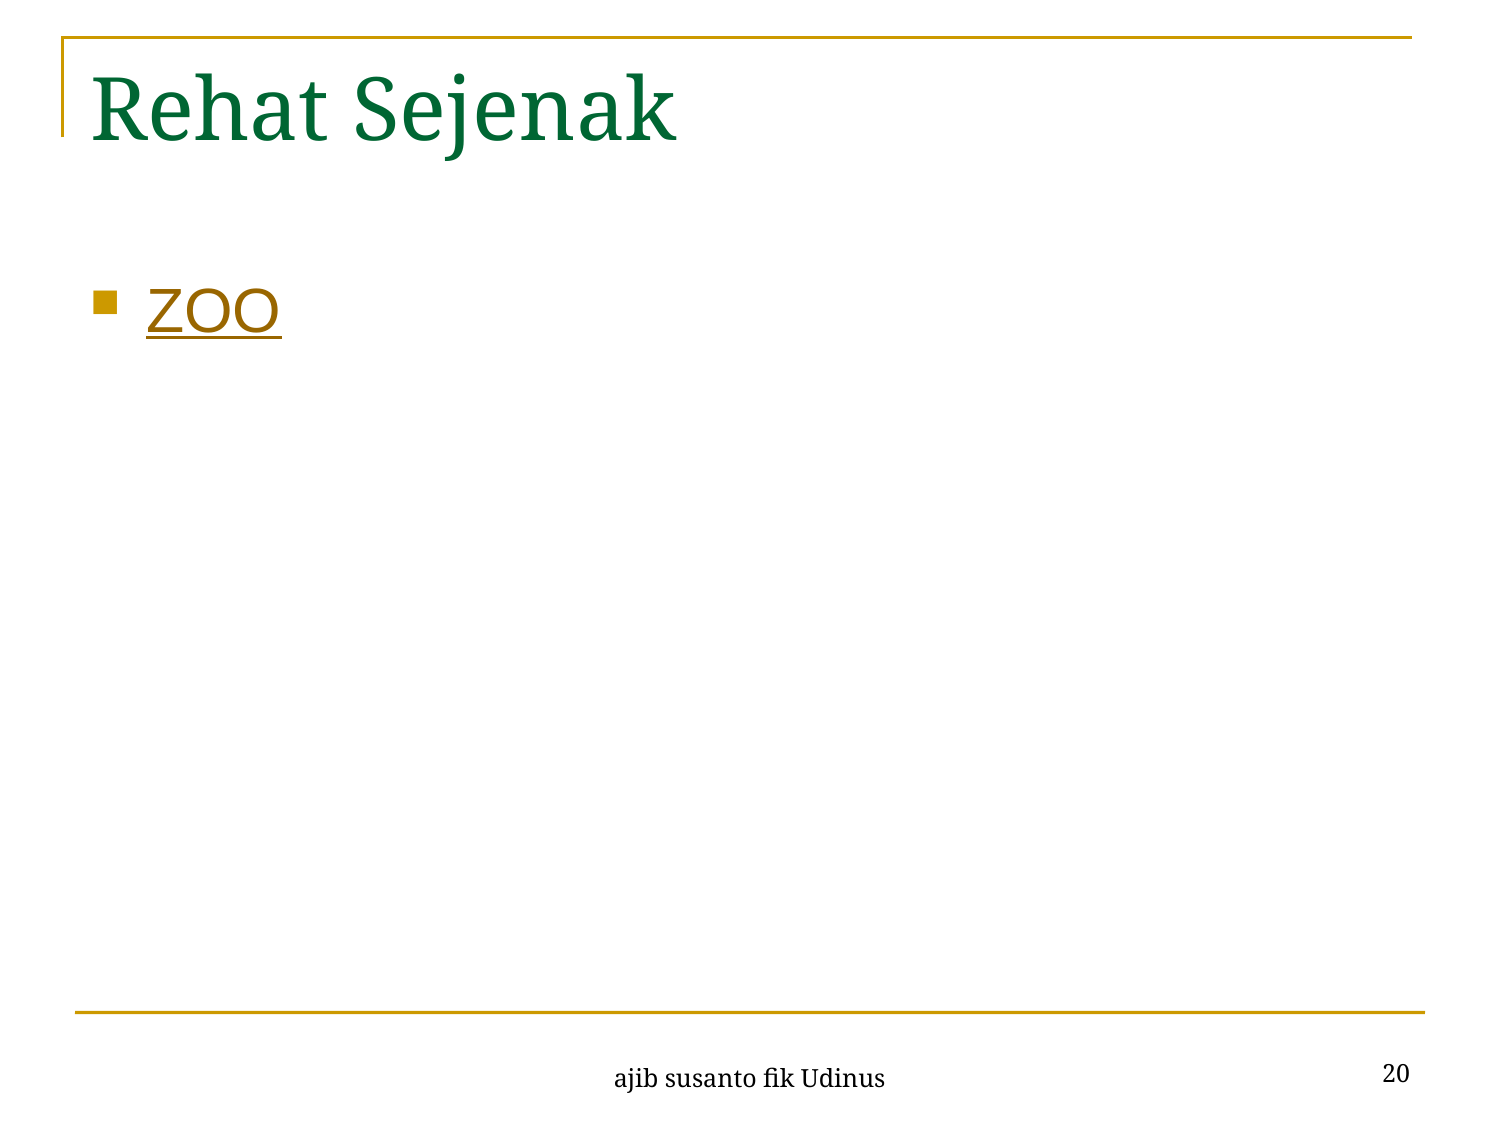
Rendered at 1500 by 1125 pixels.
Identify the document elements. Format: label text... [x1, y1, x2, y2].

slide_number 20 [1074, 1023, 1426, 1100]
title Rehat Sejenak [74, 45, 1426, 233]
footer ajib susanto fik Udinus [512, 1024, 988, 1101]
list ZOO [74, 262, 1426, 1006]
